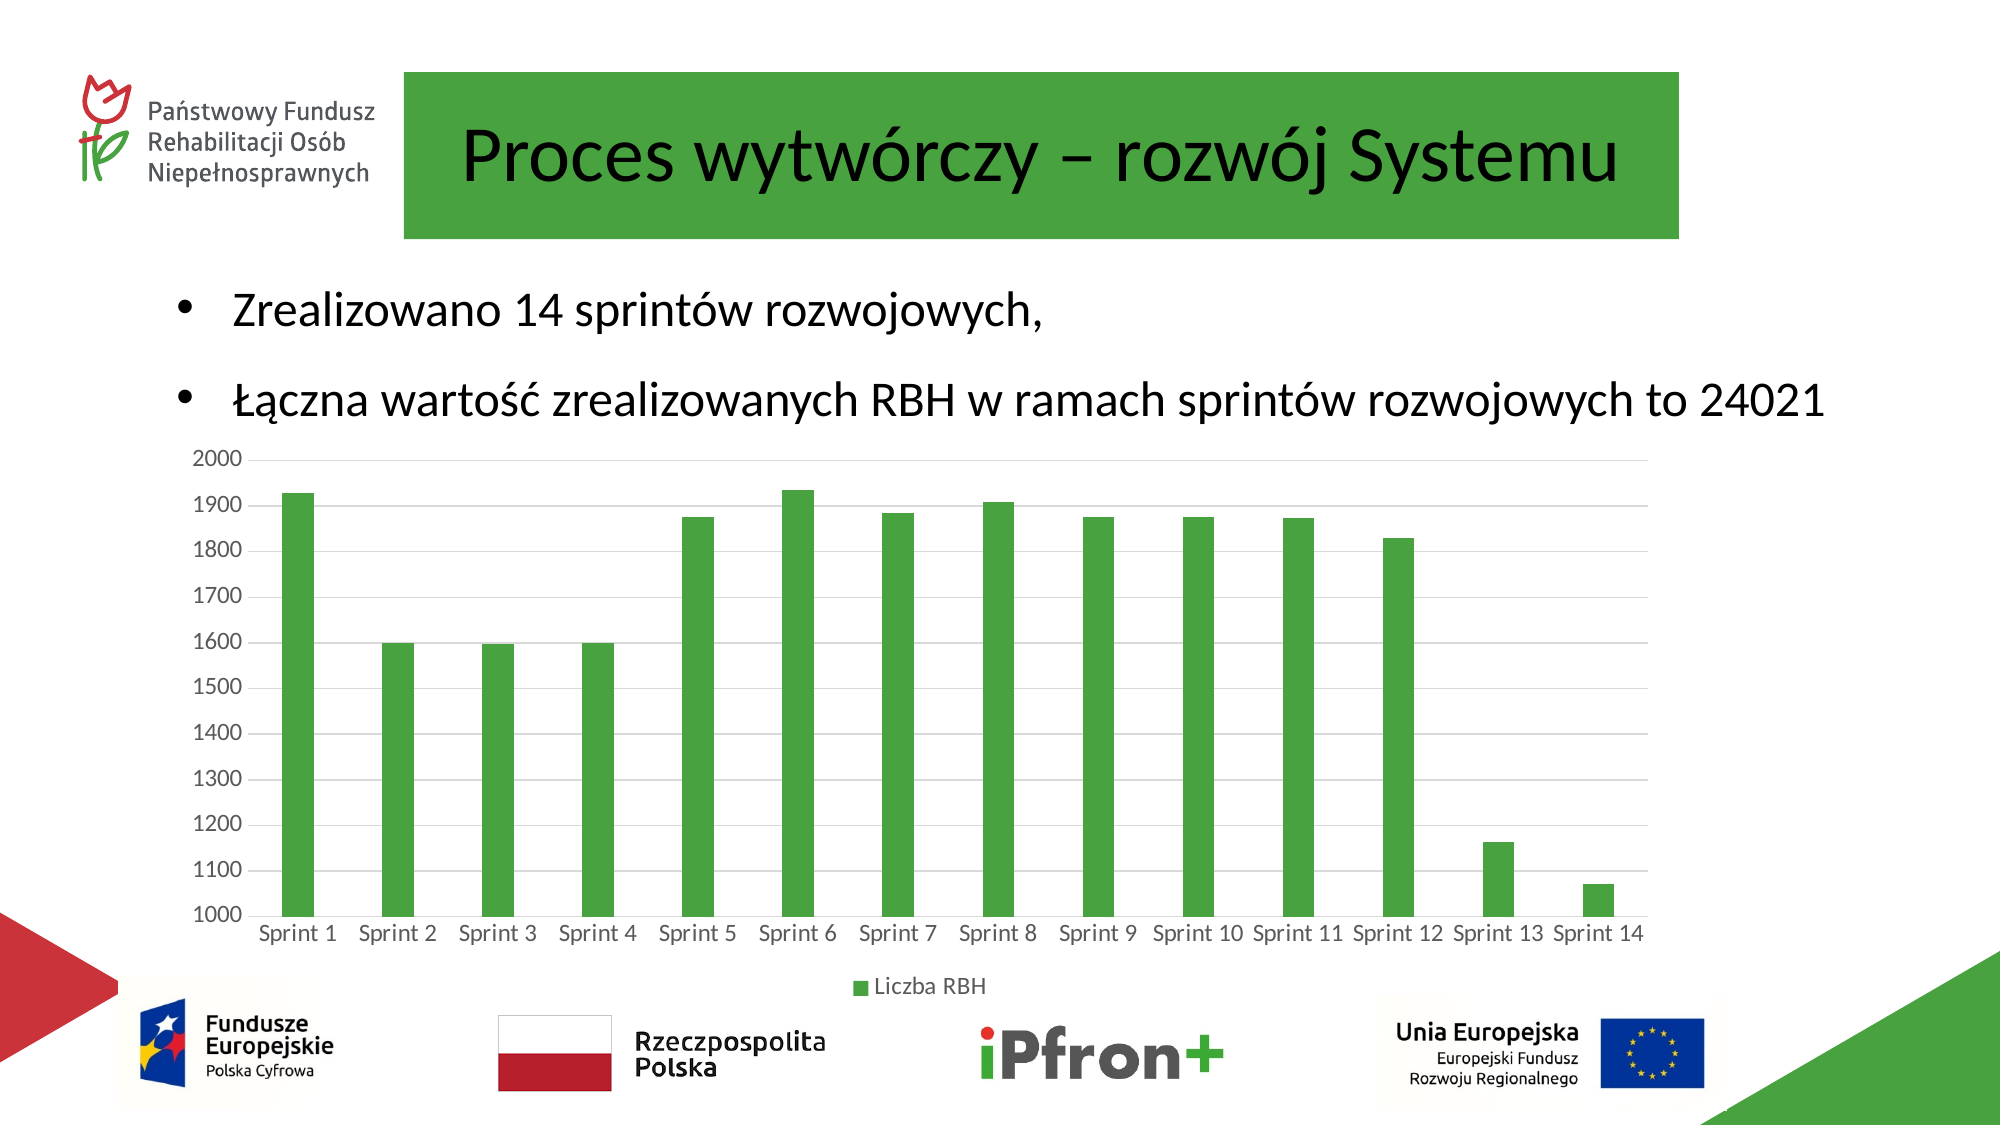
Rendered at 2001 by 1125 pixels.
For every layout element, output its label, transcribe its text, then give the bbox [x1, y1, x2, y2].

picture [969, 1015, 1234, 1090]
picture [118, 976, 355, 1109]
picture [1374, 995, 1727, 1111]
text_box Proces wytwórczy – rozwój Systemu [403, 72, 1679, 239]
chart [161, 436, 1679, 1007]
picture [495, 1007, 829, 1109]
text_box Zrealizowano 14 sprintów rozwojowych, Łączna wartość zrealizowanych RBH w ramach sprintów rozwojowych to 24021 [161, 239, 1872, 614]
